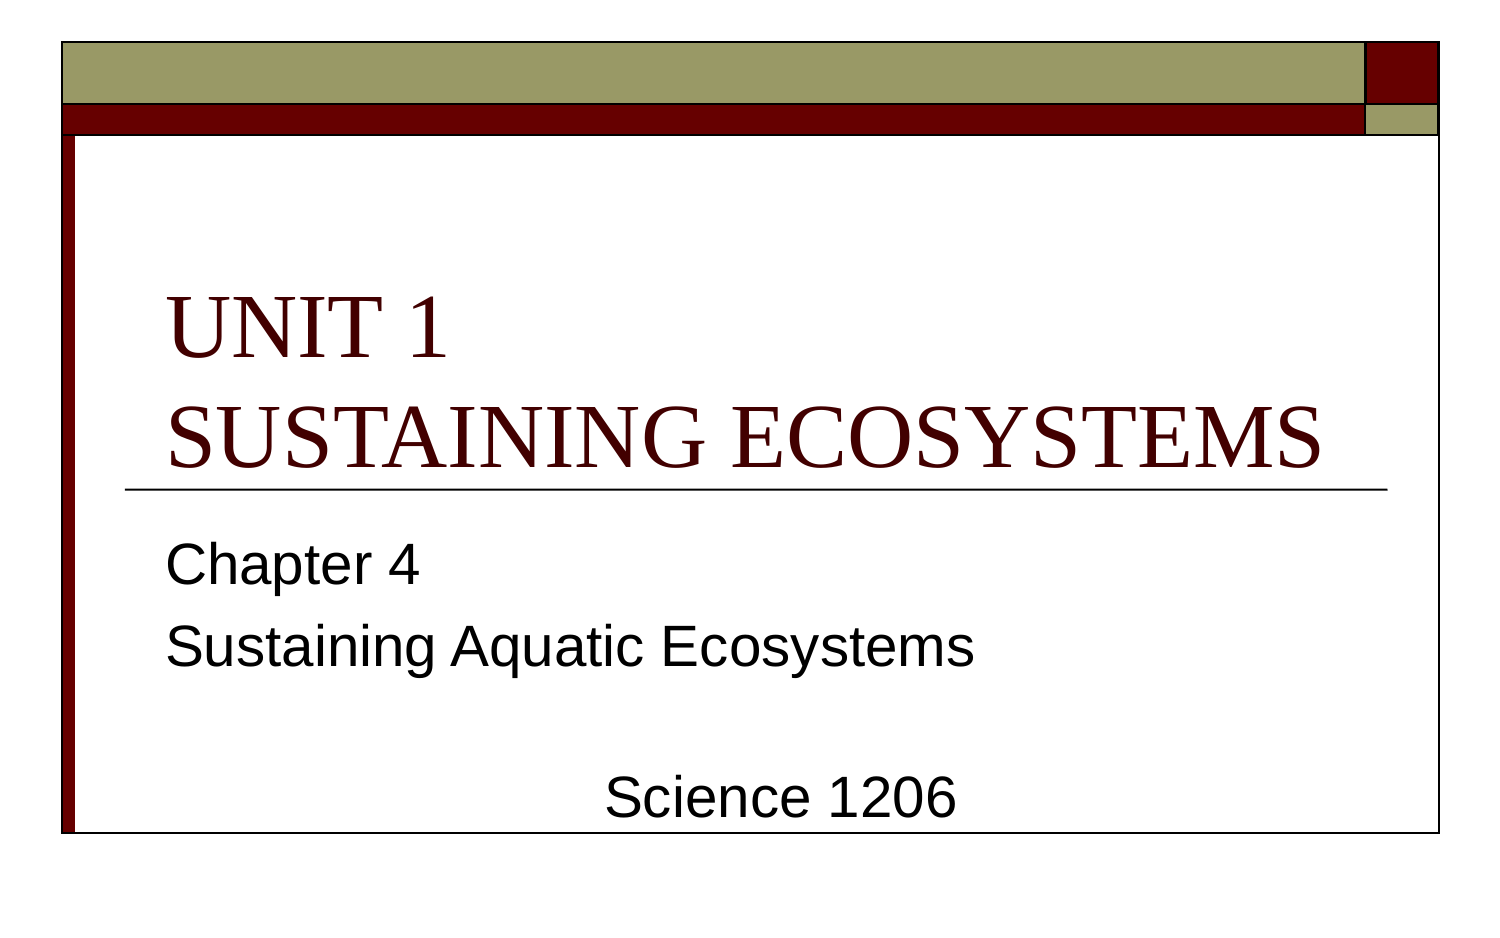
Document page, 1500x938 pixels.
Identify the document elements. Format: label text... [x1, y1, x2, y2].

text_box UNIT 1 SUSTAINING ECOSYSTEMS [149, 212, 1413, 494]
text_box Chapter 4 Sustaining Aquatic Ecosystems Science 1206 [149, 518, 1413, 800]
